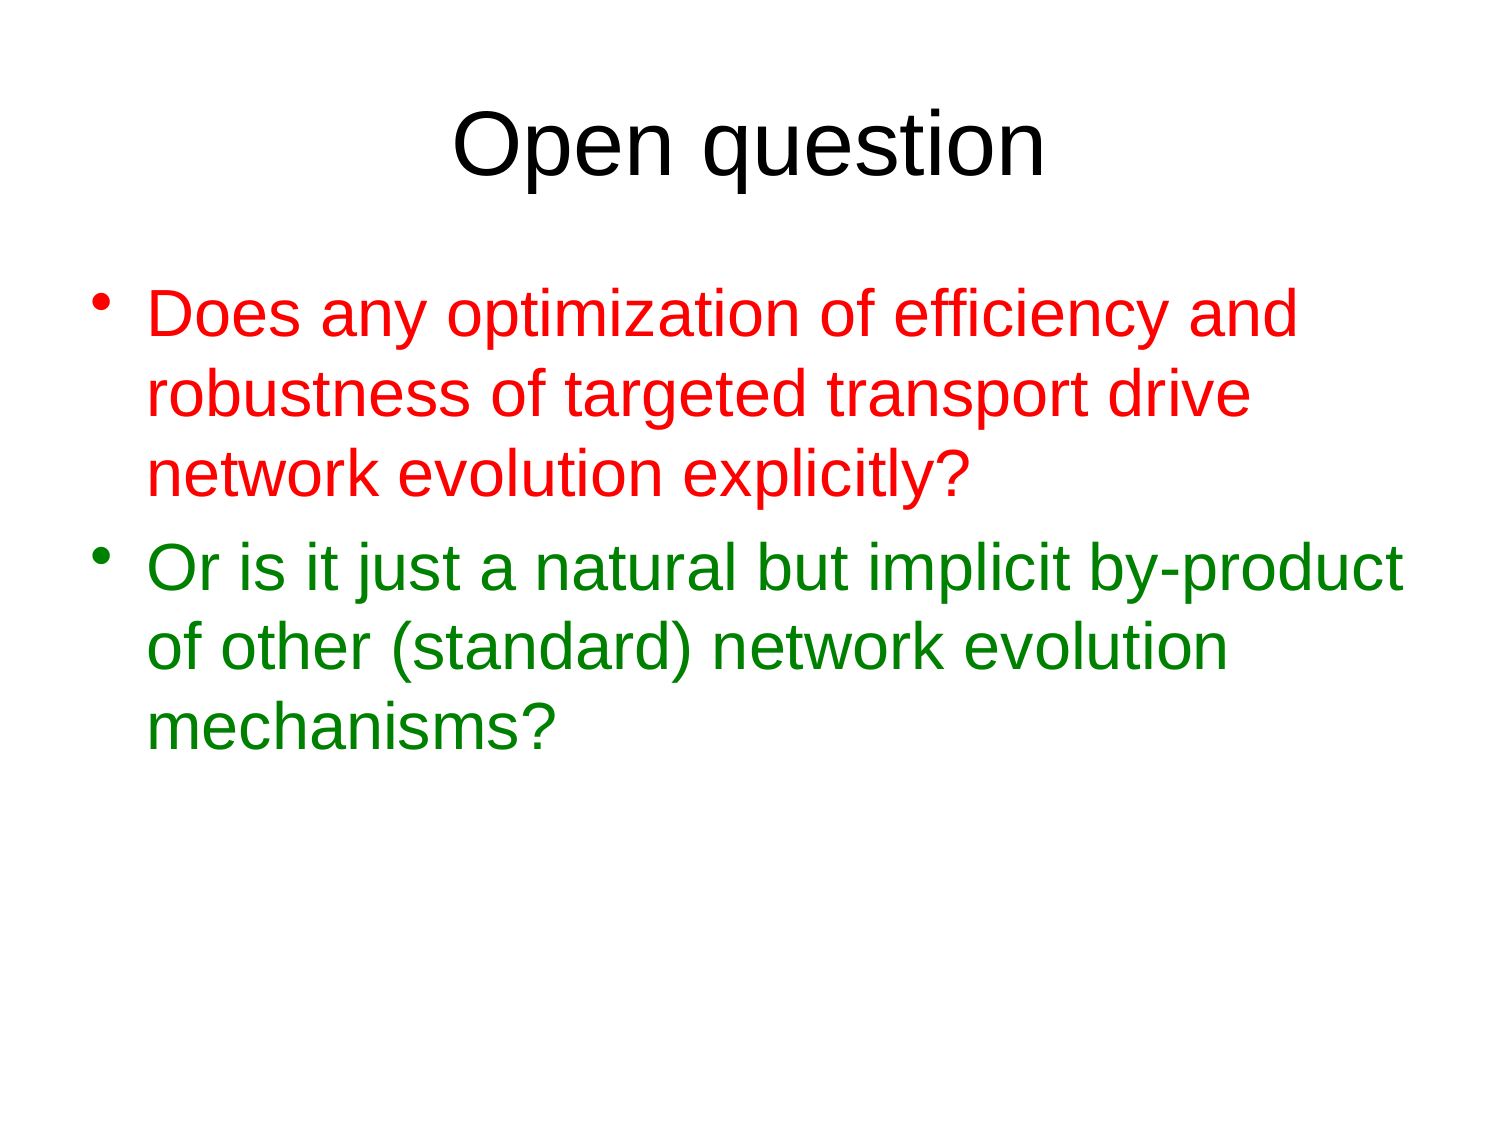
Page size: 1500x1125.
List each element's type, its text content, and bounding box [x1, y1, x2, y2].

list Does any optimization of efficiency and robustness of targeted transport drive network evolution explicitly? Or is it just a natural but implicit by-product of other (standard) network evolution mechanisms? [75, 262, 1425, 1005]
title Open question [75, 45, 1425, 233]
